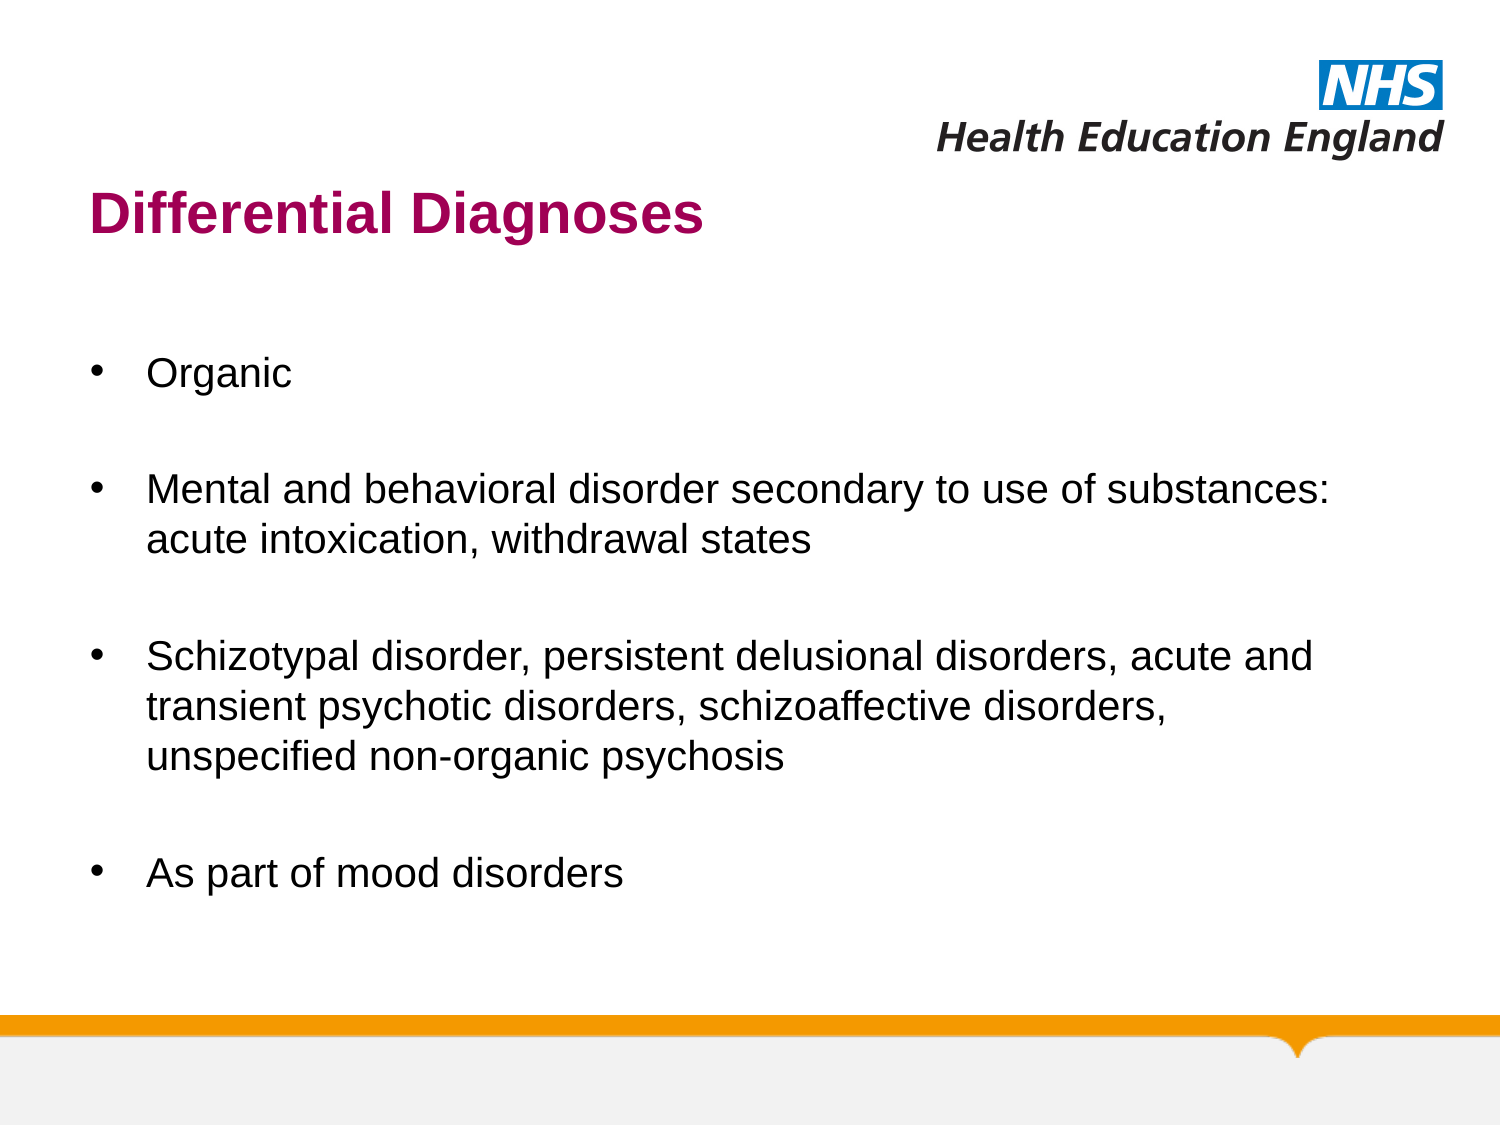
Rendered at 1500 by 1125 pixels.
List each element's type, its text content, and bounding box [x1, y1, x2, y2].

title Differential Diagnoses [75, 168, 1350, 279]
picture [936, 59, 1445, 161]
list Organic Mental and behavioral disorder secondary to use of substances: acute intoxication, withdrawal states Schizotypal disorder, persistent delusional disorders, acute and transient psychotic disorders, schizoaffective disorders, unspecified non-organic psychosis As part of mood disorders [75, 279, 1361, 984]
